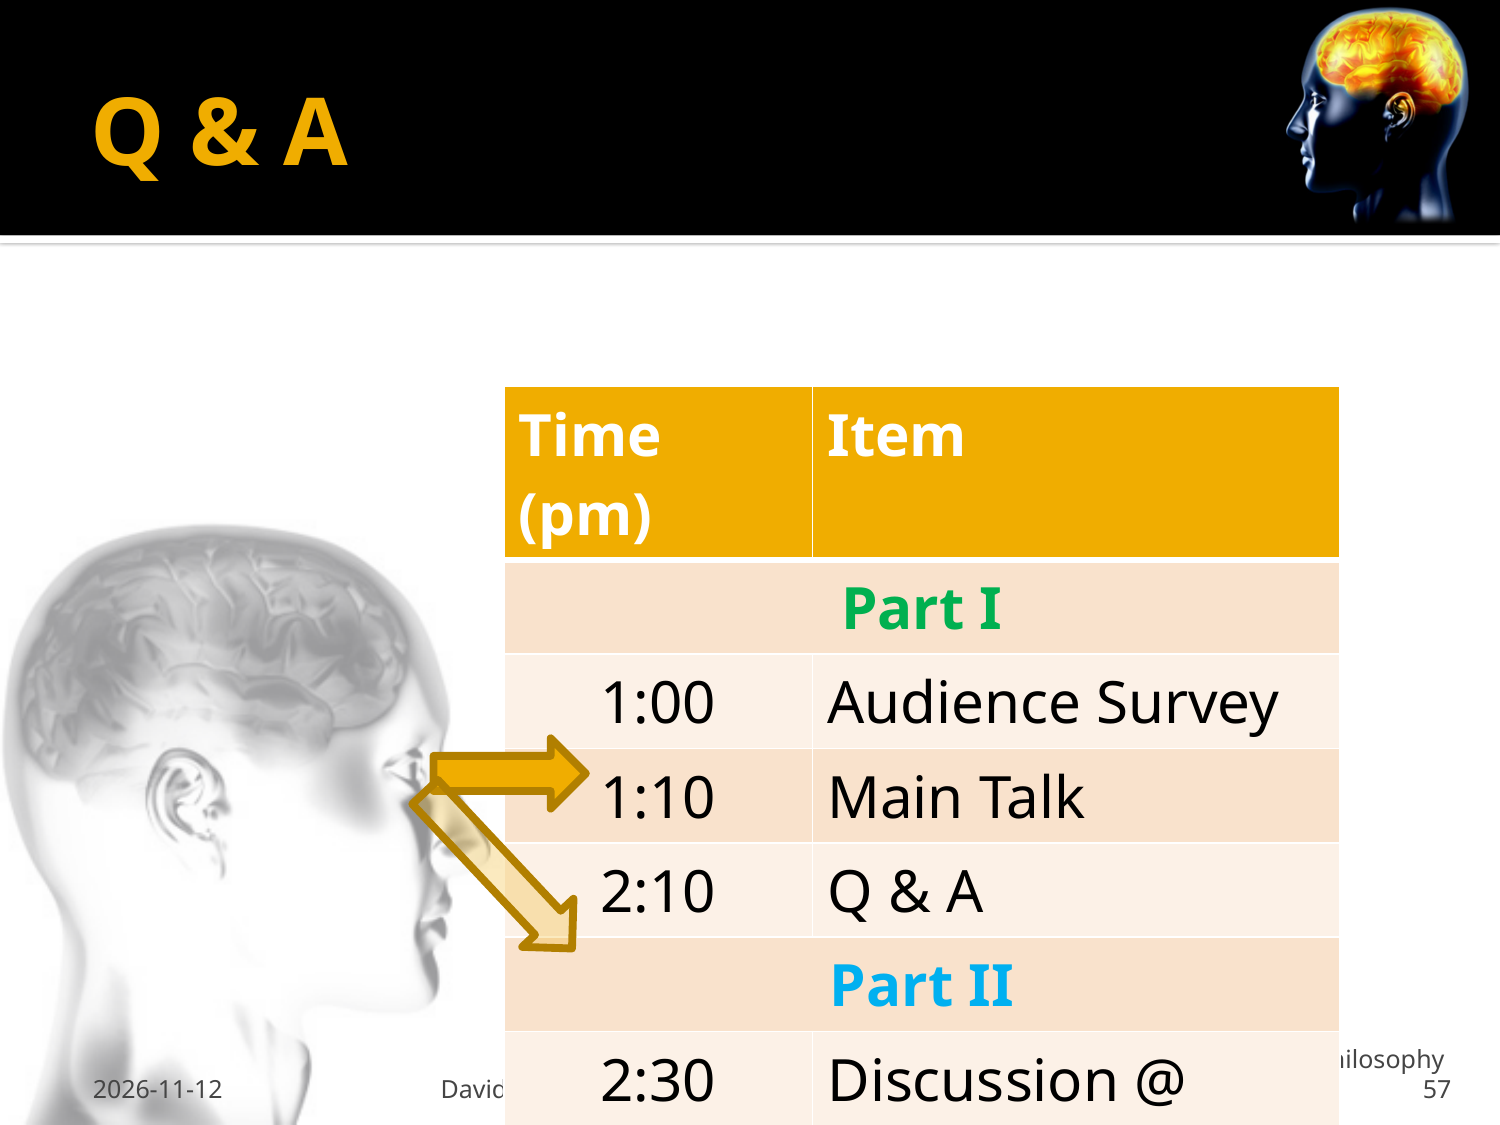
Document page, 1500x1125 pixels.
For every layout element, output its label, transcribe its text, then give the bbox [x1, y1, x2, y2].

table_cell 1:10 [505, 749, 812, 842]
table_cell 2:30 [505, 1032, 812, 1125]
footer David Pierre Leibovitz (Carleton University) [433, 1062, 503, 1108]
table_cell Discussion @ Mike’s [813, 1032, 1339, 1125]
table_header Item [813, 387, 1339, 557]
table_cell 2:10 [505, 844, 812, 936]
table_cell Q & A [813, 844, 1339, 936]
table_cell Part I [505, 563, 1339, 653]
table_cell 1:00 [505, 655, 812, 748]
slide_number Cognition Requires Philosophy 57 [1341, 1062, 1467, 1108]
picture [1267, 4, 1497, 221]
title Q & A [75, 25, 1425, 231]
table_cell Part II [505, 938, 1339, 1031]
table_header Time (pm) [505, 387, 812, 557]
table_cell Audience Survey [813, 655, 1339, 748]
text_box [408, 776, 578, 953]
text_box [429, 734, 590, 813]
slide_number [75, 1062, 425, 1108]
table_cell Main Talk [813, 749, 1339, 842]
